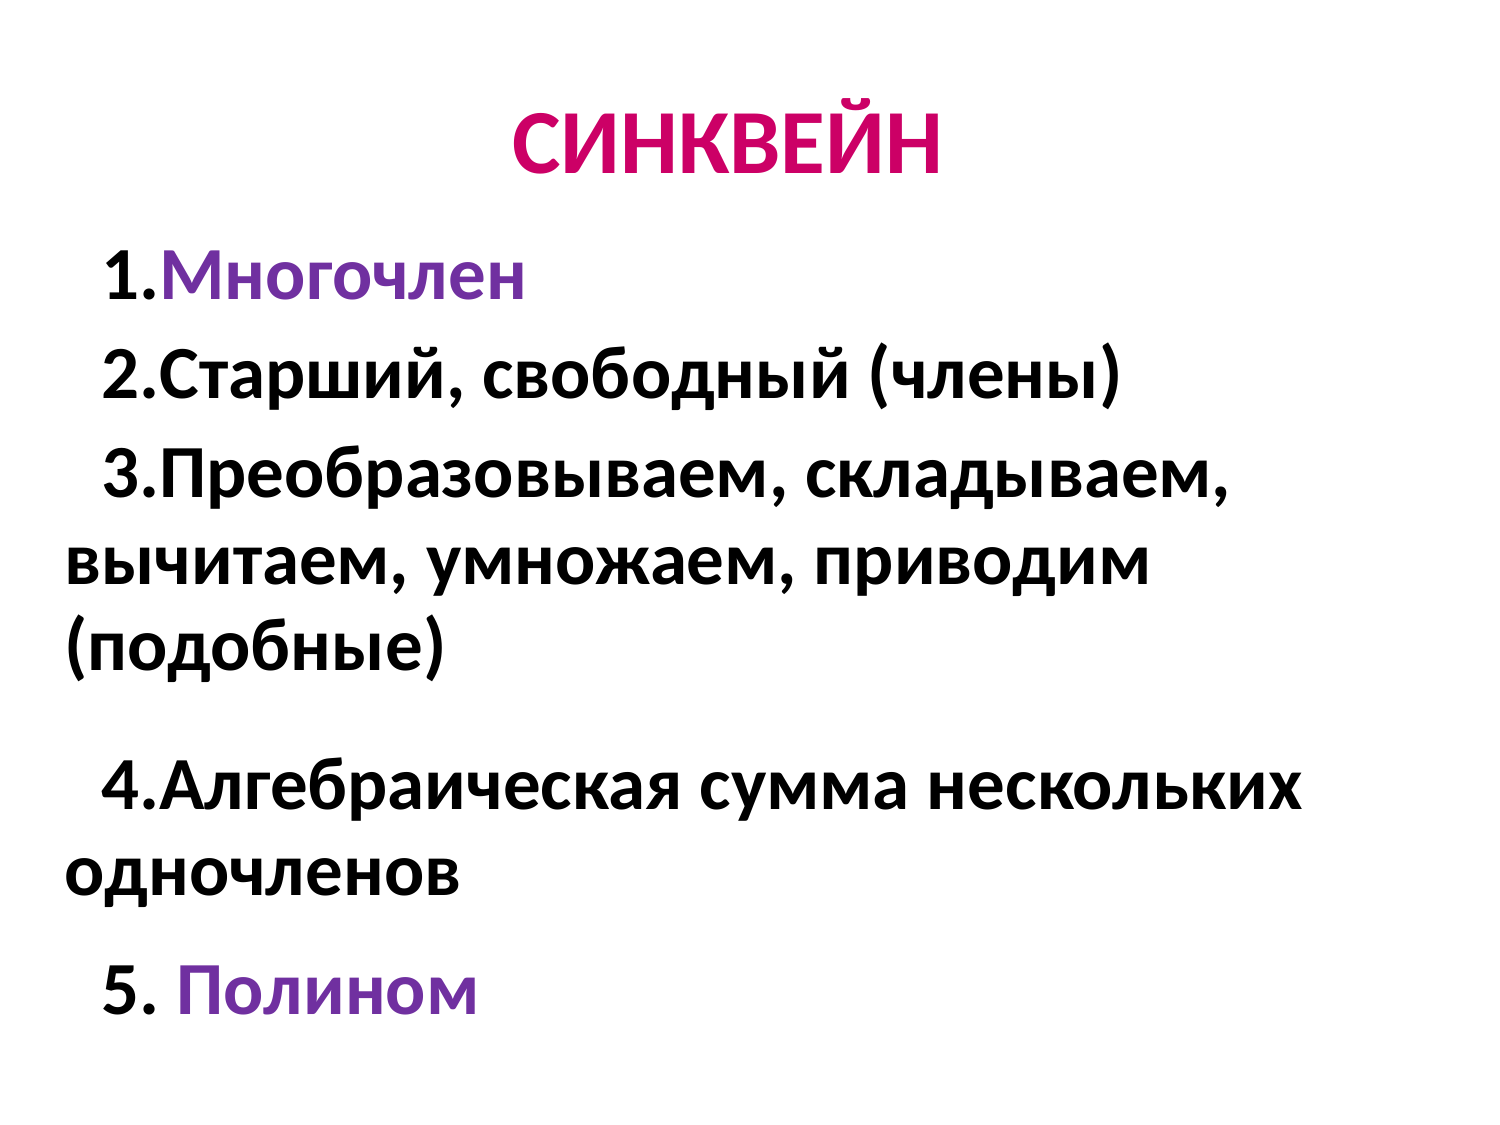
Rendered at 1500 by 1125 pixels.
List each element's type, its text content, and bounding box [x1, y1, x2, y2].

table_cell 3.Преобразовываем, складываем, вычитаем, умножаем, приводим (подобные) [53, 430, 1459, 742]
table_header 1.Многочлен [53, 232, 1459, 331]
table_cell 5. Полином [53, 947, 1459, 1047]
table_cell 4.Алгебраическая сумма нескольких одночленов [53, 742, 1459, 947]
title СИНКВЕЙН [53, 42, 1404, 231]
table_cell 2.Старший, свободный (члены) [53, 331, 1459, 430]
